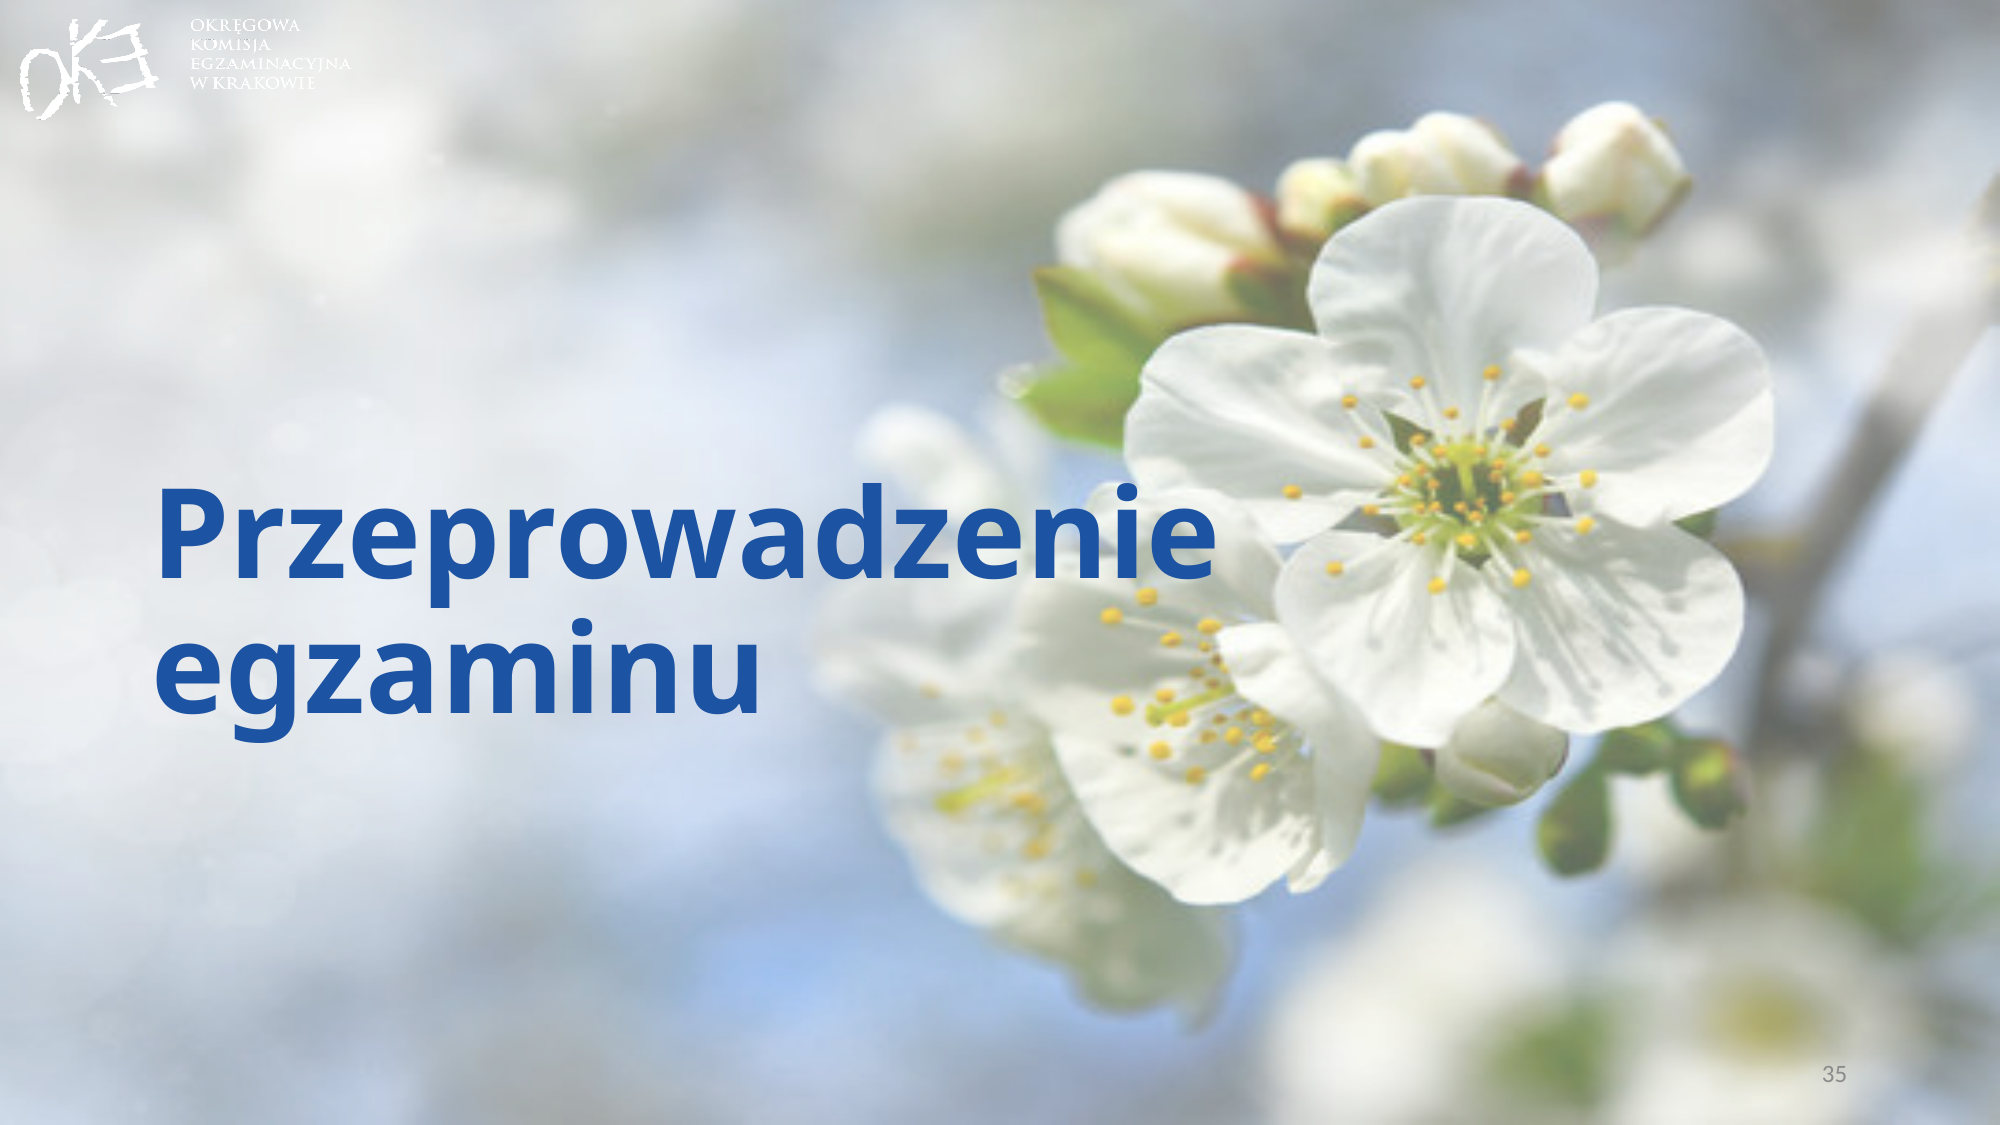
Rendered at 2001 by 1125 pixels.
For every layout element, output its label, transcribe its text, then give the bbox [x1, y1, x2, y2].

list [0, 0, 2000, 1125]
title Przeprowadzenie egzaminu [136, 280, 1862, 749]
slide_number 35 [1412, 1042, 1863, 1103]
